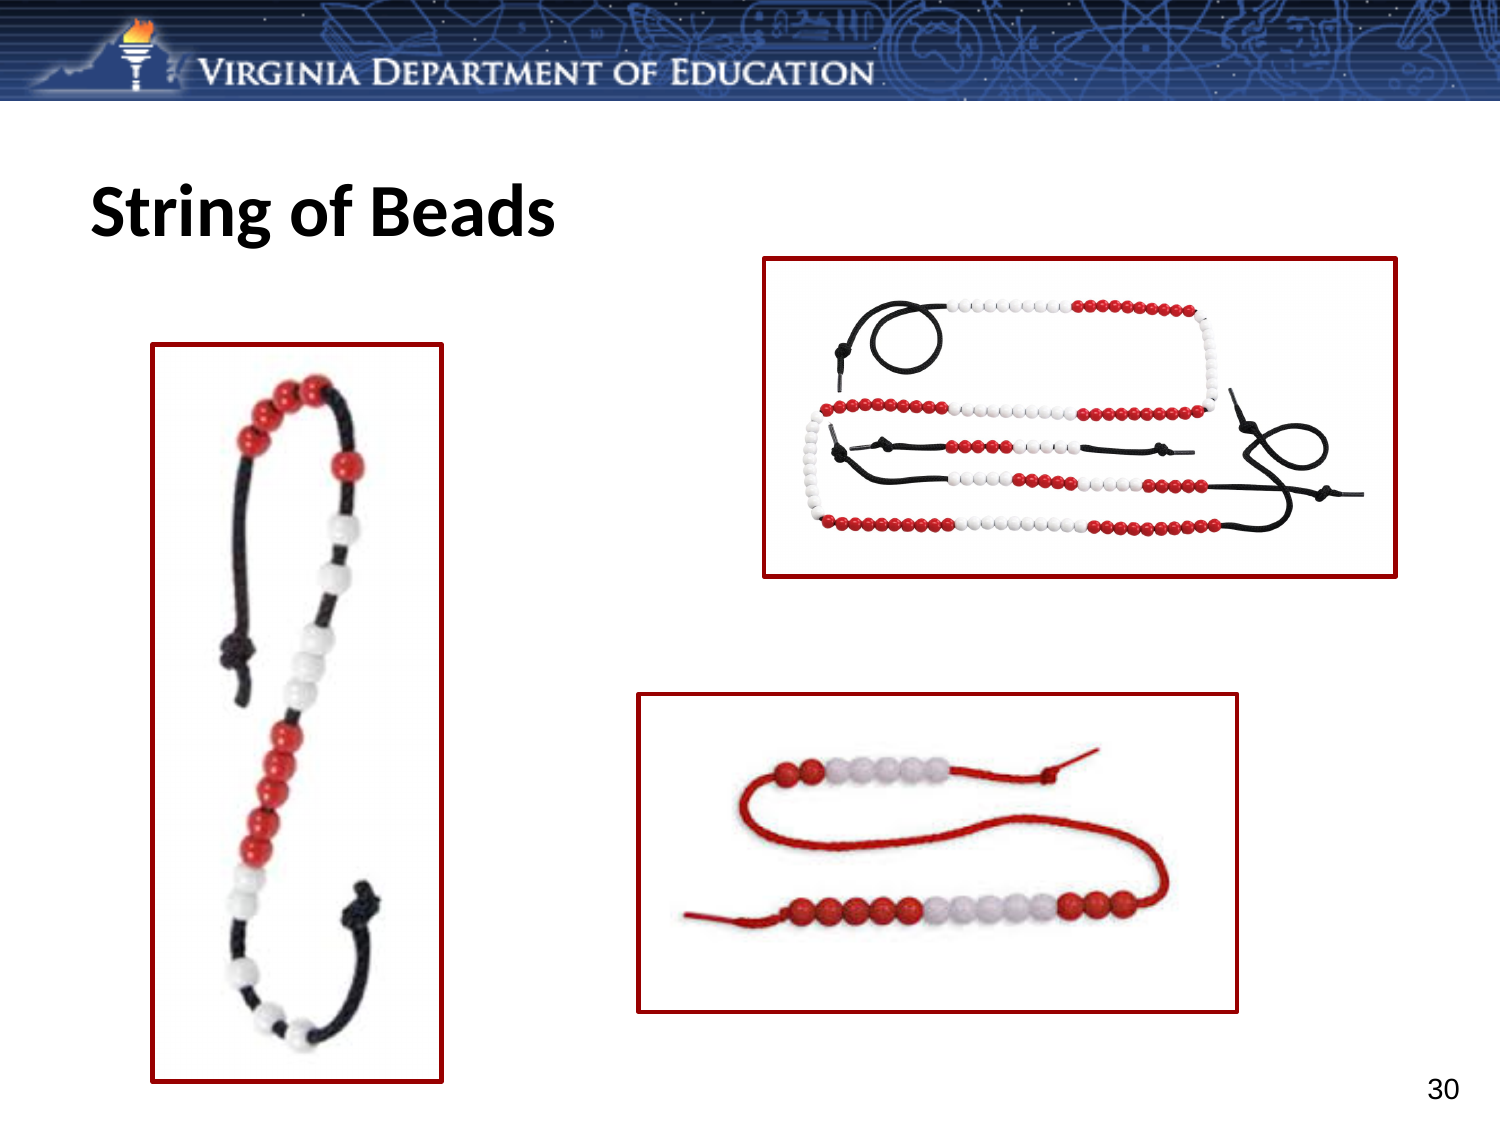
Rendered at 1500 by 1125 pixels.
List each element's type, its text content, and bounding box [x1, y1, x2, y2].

slide_number 30 [1125, 1062, 1475, 1125]
picture [0, 347, 1235, 1079]
picture [0, 0, 1500, 101]
title String of Beads [75, 112, 1425, 300]
picture [765, 260, 1394, 575]
